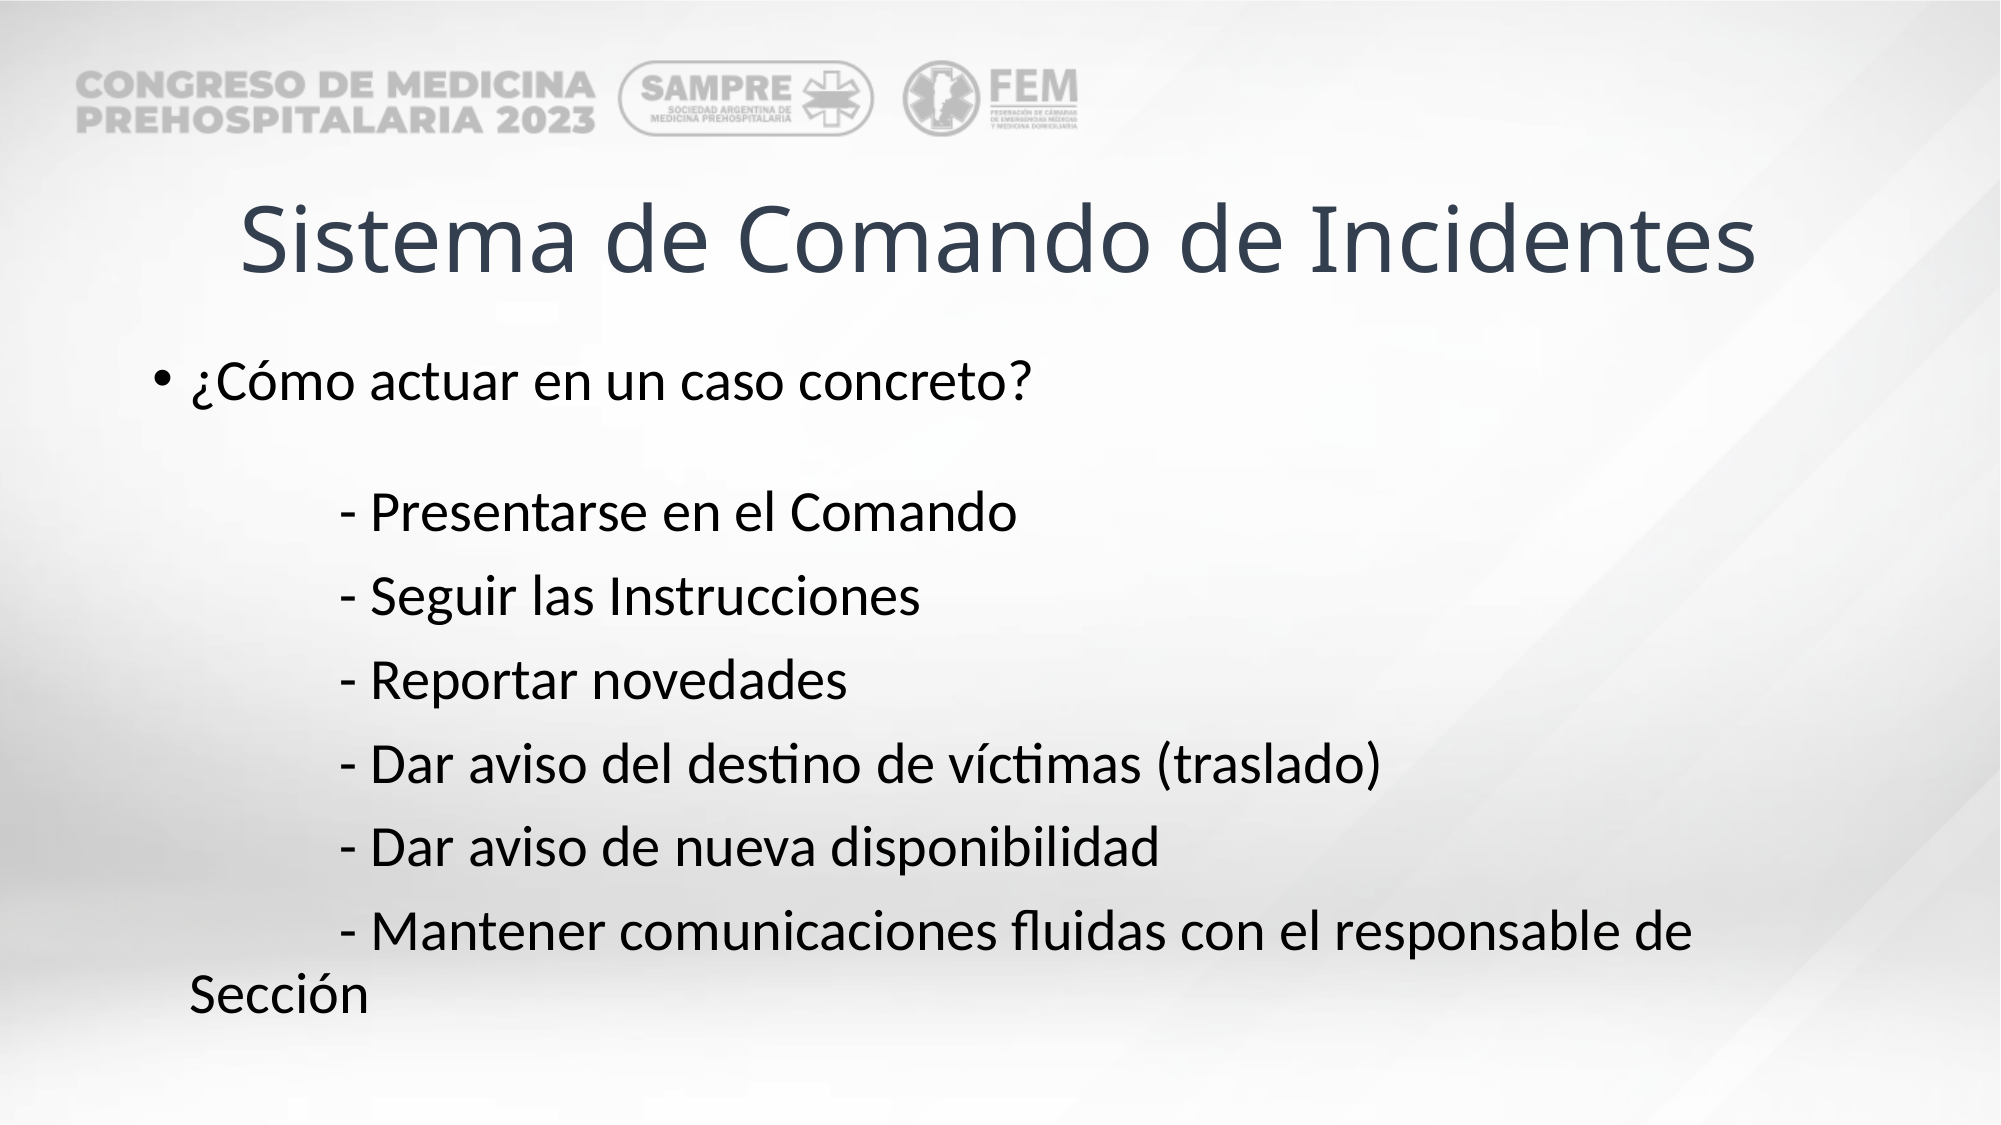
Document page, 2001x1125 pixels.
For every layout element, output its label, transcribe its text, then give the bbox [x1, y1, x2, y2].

picture [0, 0, 2001, 1125]
list ¿Cómo actuar en un caso concreto? - Presentarse en el Comando - Seguir las Instrucciones - Reportar novedades - Dar aviso del destino de víctimas (traslado) - Dar aviso de nueva disponibilidad - Mantener comunicaciones fluidas con el responsable de Sección [137, 342, 1890, 1057]
title Sistema de Comando de Incidentes [137, 133, 1863, 352]
